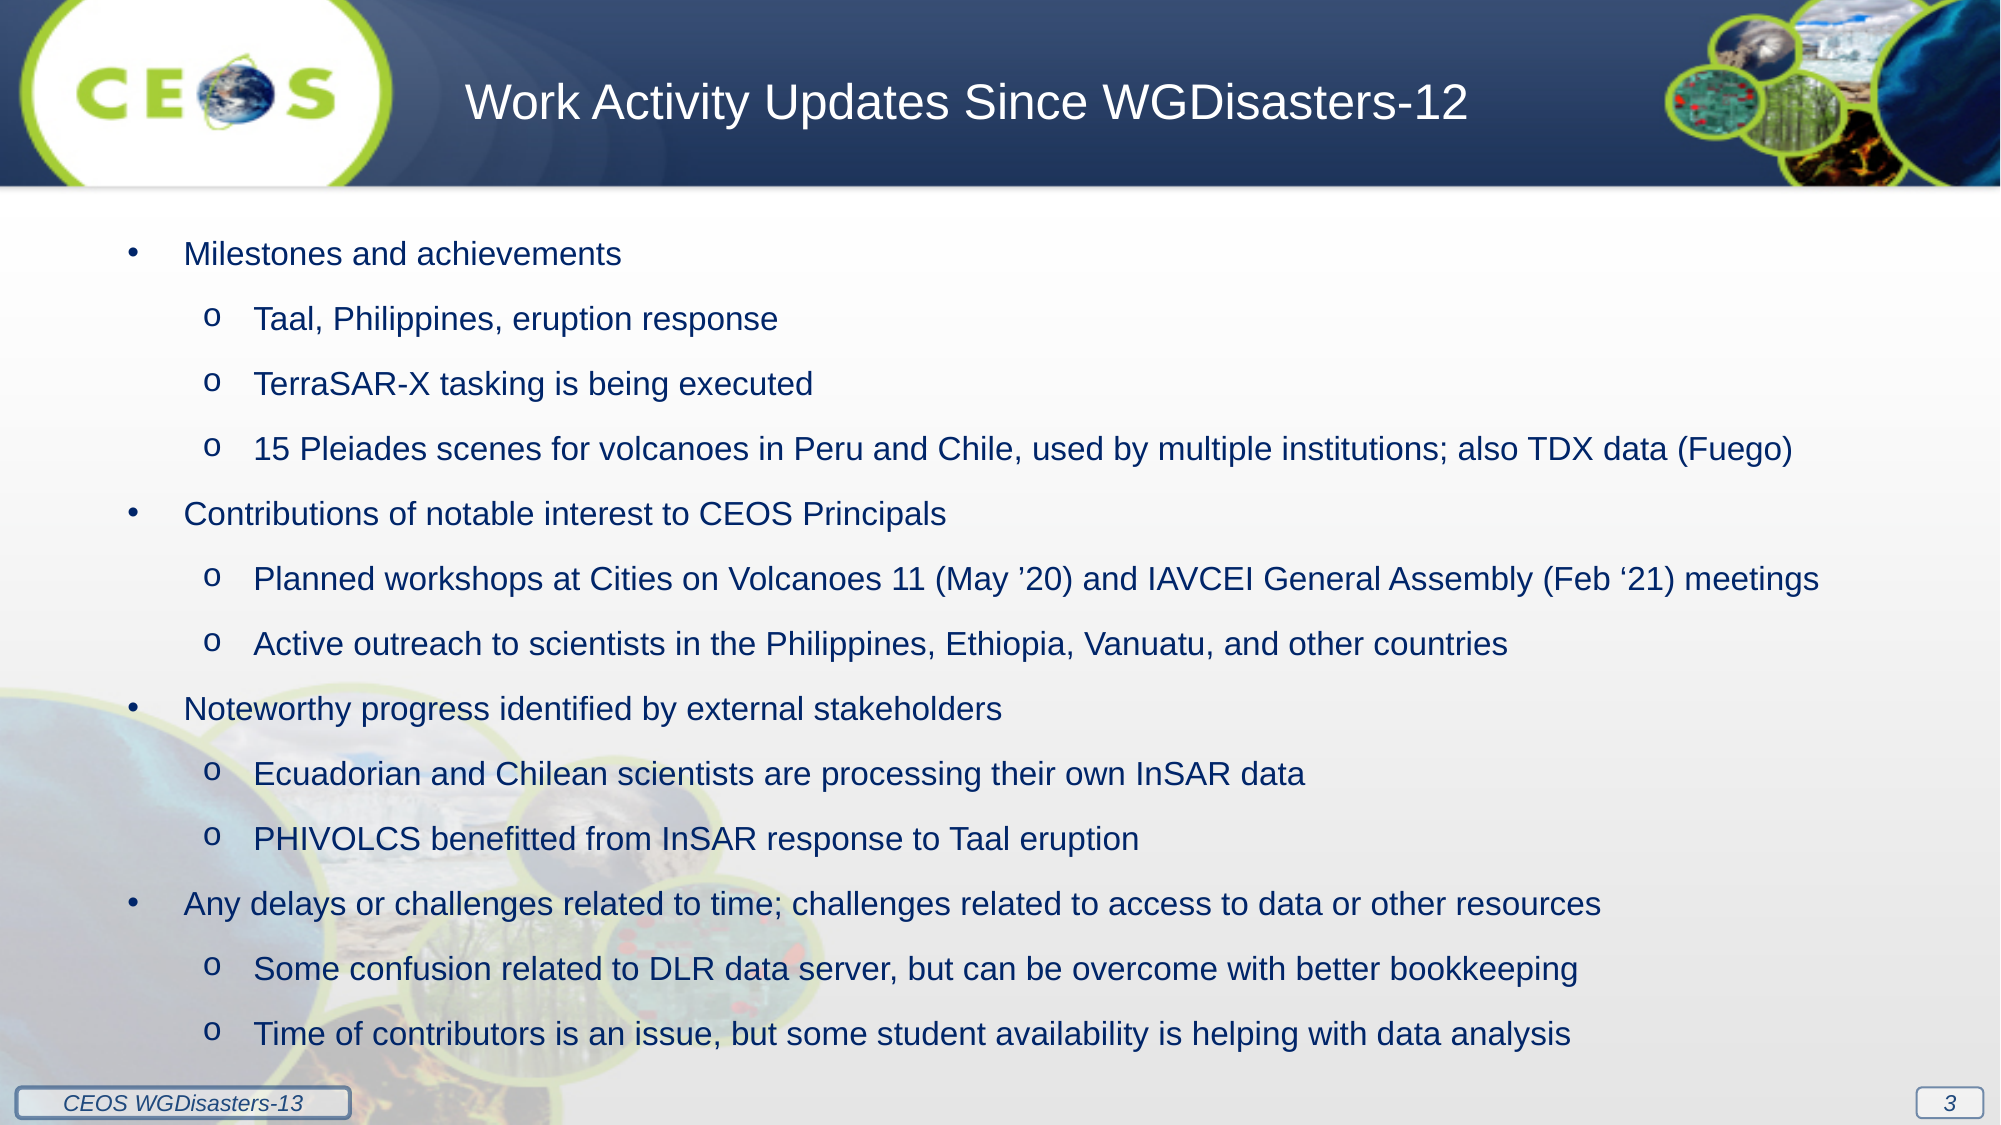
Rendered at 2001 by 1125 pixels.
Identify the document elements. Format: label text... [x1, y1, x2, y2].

list Work Activity Updates Since WGDisasters-12 [450, 62, 1638, 150]
list Milestones and achievements Taal, Philippines, eruption response TerraSAR-X tasking is being executed 15 Pleiades scenes for volcanoes in Peru and Chile, used by multiple institutions; also TDX data (Fuego) Contributions of notable interest to CEOS Principals Planned workshops at Cities on Volcanoes 11 (May ’20) and IAVCEI General Assembly (Feb ‘21) meetings Active outreach to scientists in the Philippines, Ethiopia, Vanuatu, and other countries Noteworthy progress identified by external stakeholders Ecuadorian and Chilean scientists are processing their own InSAR data PHIVOLCS benefitted from InSAR response to Taal eruption Any delays or challenges related to time; challenges related to access to data or other resources Some confusion related to DLR data server, but can be overcome with better bookkeeping Time of contributors is an issue, but some student availability is helping with data analysis [112, 224, 1875, 1013]
slide_number 3 [1915, 1086, 1985, 1120]
picture [0, 0, 2001, 1125]
